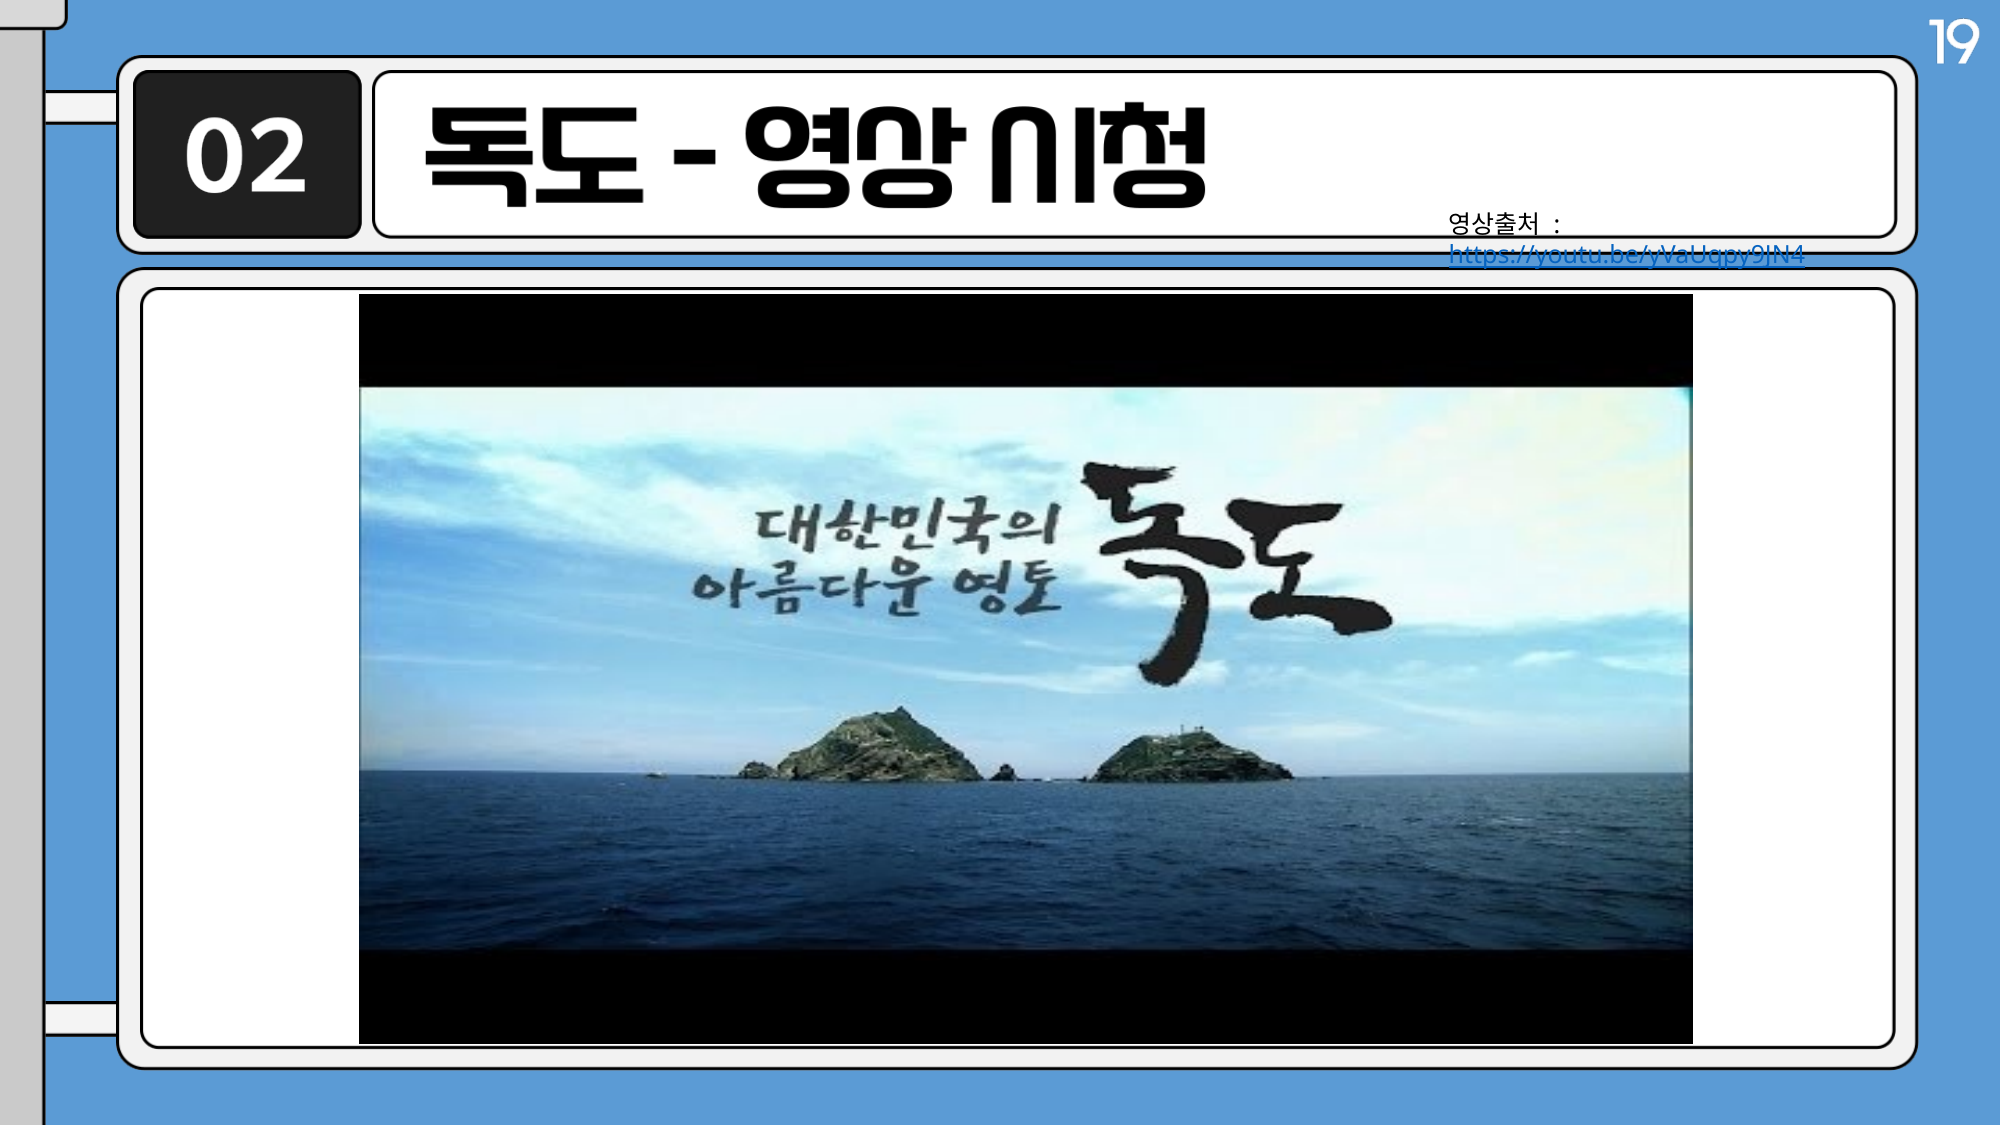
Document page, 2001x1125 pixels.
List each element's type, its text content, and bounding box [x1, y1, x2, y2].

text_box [358, 293, 1694, 1045]
text_box 영상출처 : https://youtu.be/yVaUqpy9JN4 [1433, 255, 1891, 267]
picture [0, 0, 2000, 1125]
